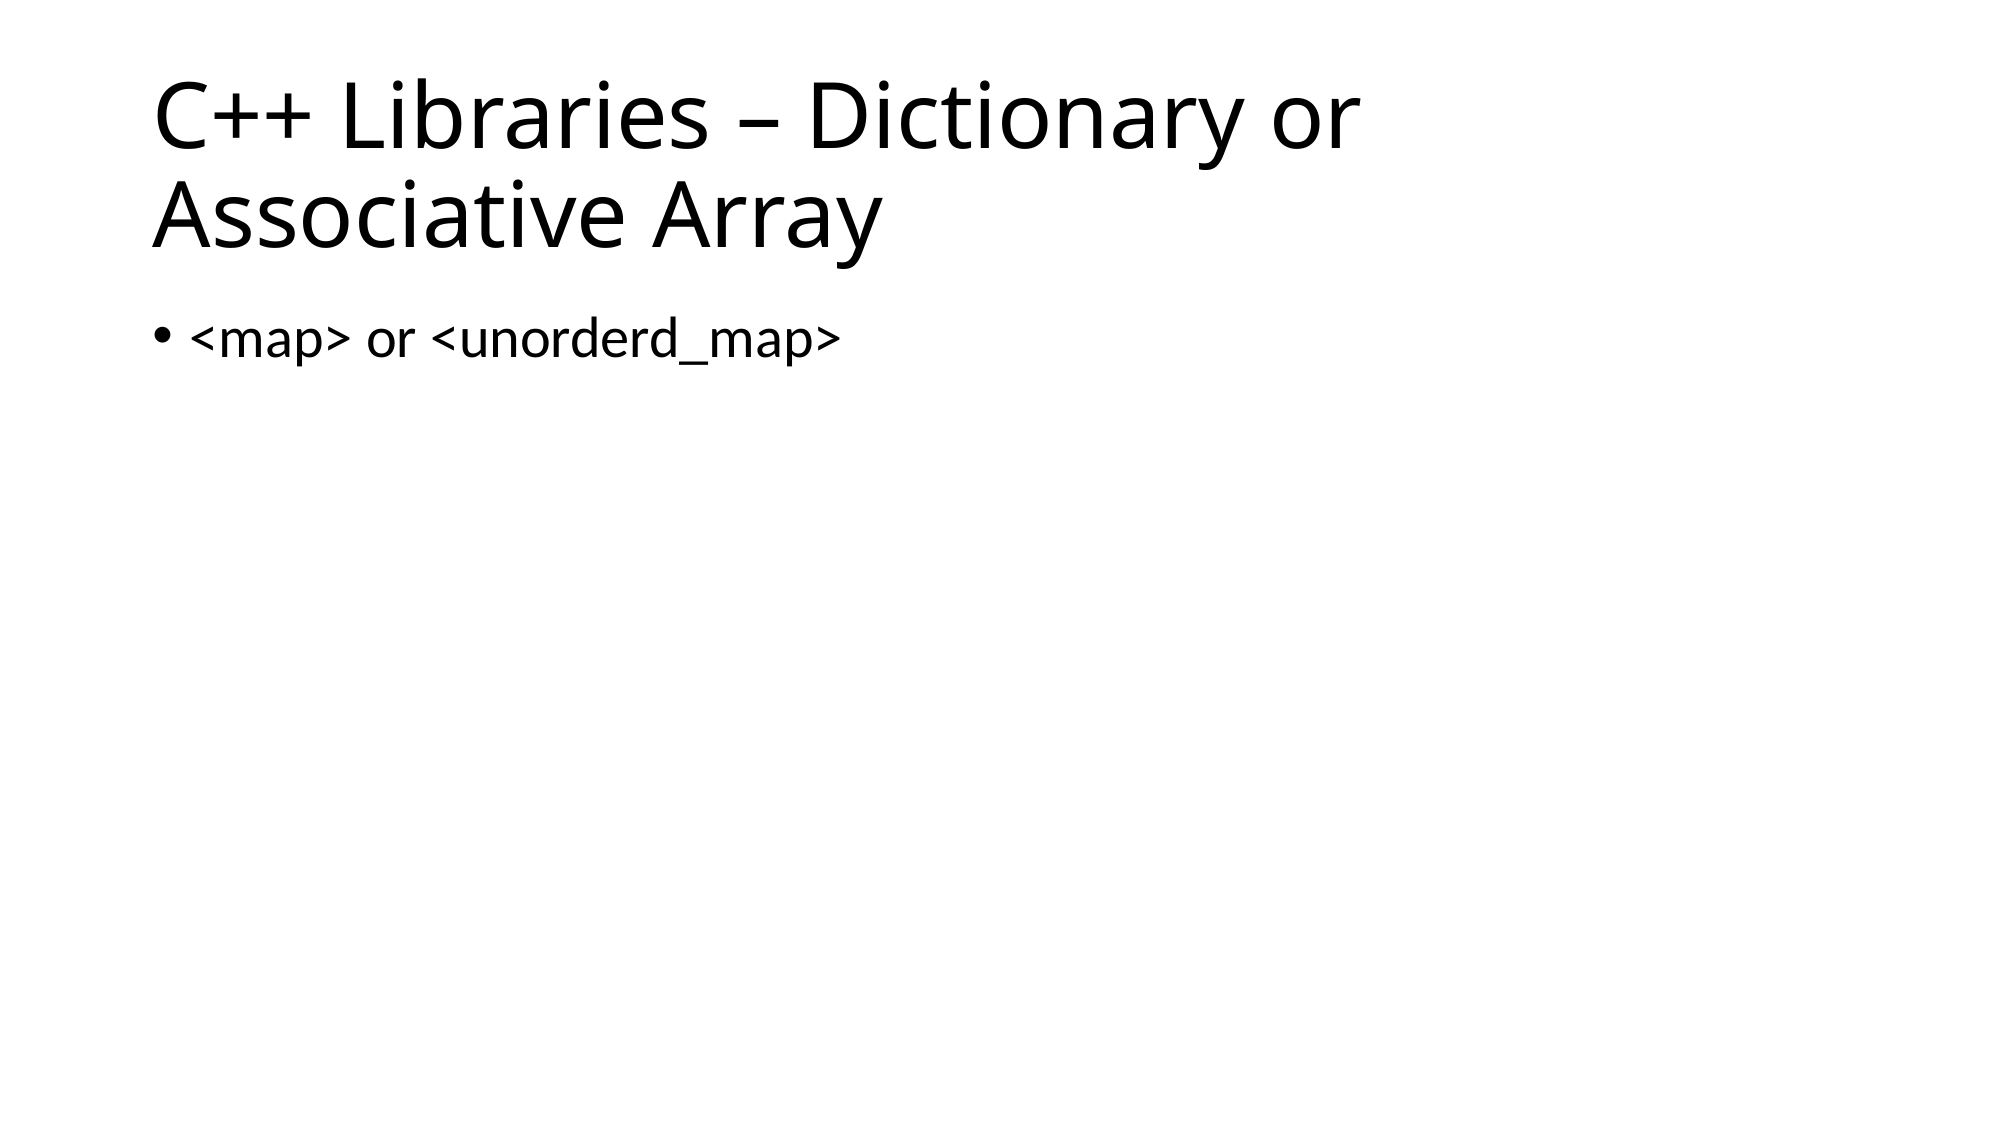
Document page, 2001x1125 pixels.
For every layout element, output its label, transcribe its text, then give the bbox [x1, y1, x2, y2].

title C++ Libraries – Dictionary or Associative Array [137, 59, 1863, 278]
list <map> or <unorderd_map> [137, 299, 1863, 1014]
